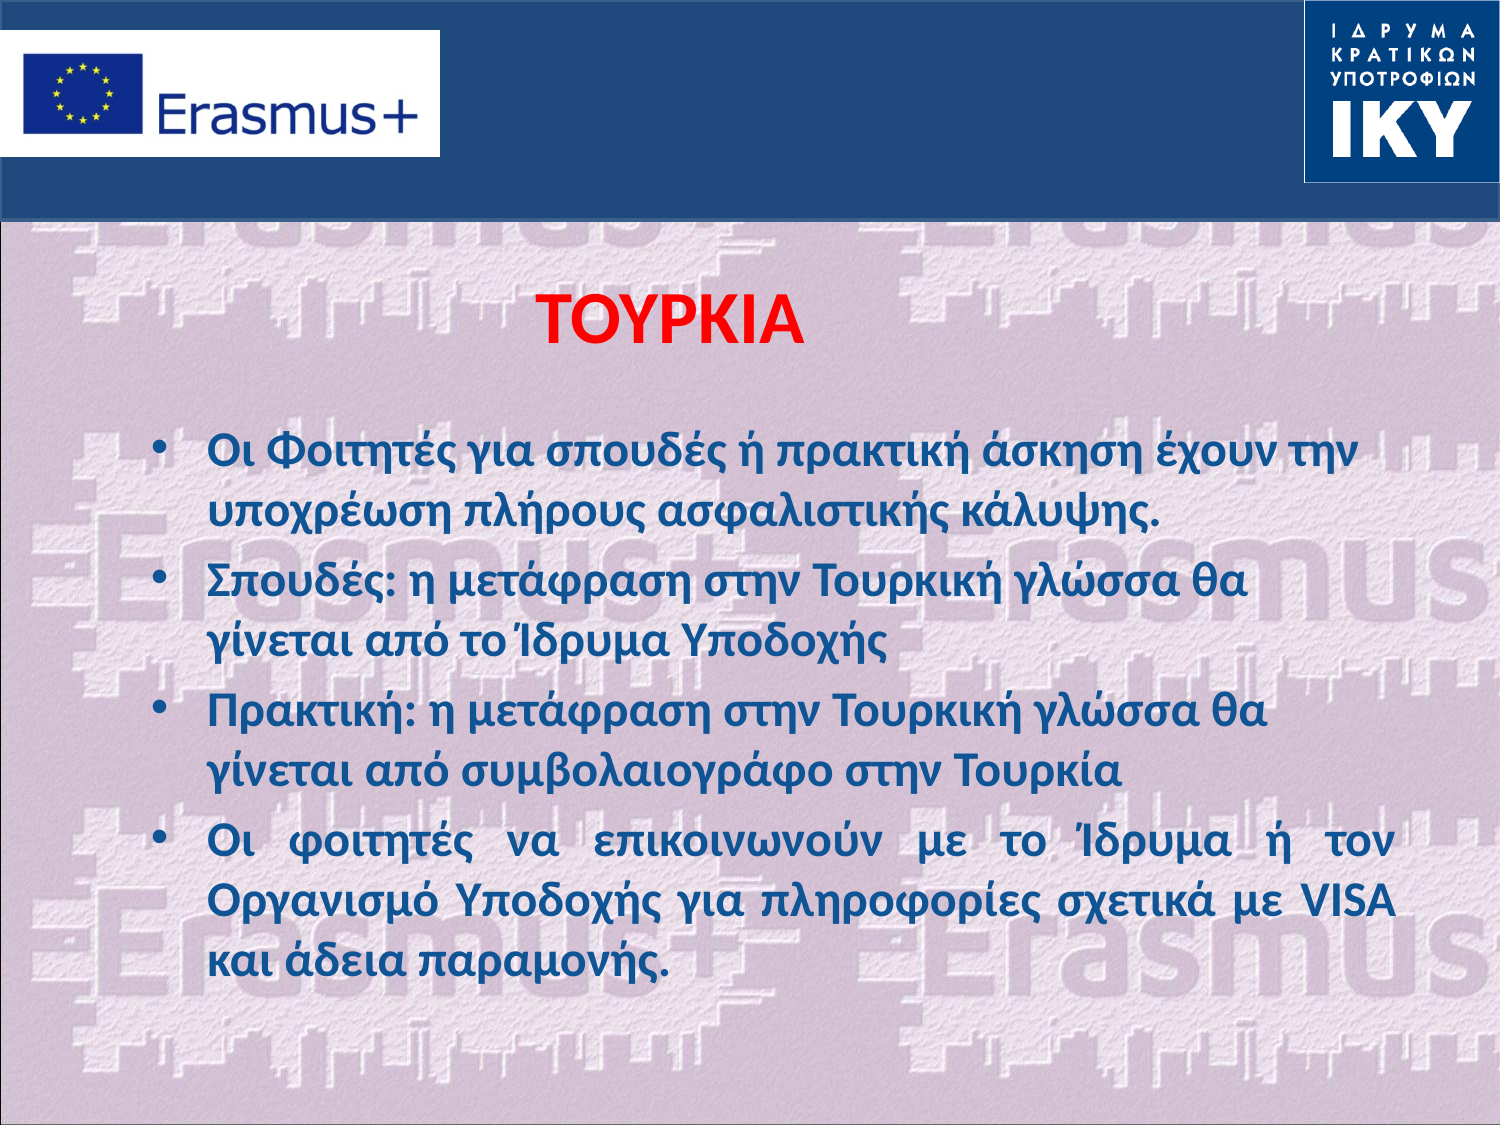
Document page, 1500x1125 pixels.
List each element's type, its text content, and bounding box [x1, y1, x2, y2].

title ΤΟΥΡΚΙΑ [76, 219, 1265, 408]
picture [0, 30, 440, 157]
picture [0, 222, 1500, 1125]
list Οι Φοιτητές για σπουδές ή πρακτική άσκηση έχουν την υποχρέωση πλήρους ασφαλιστικής κάλυψης. Σπουδές: η μετάφραση στην Τουρκική γλώσσα θα γίνεται από το Ίδρυμα Υποδοχής Πρακτική: η μετάφραση στην Τουρκική γλώσσα θα γίνεται από συμβολαιογράφο στην Τουρκία Οι φοιτητές να επικοινωνούν με το Ίδρυμα ή τον Οργανισμό Υποδοχής για πληροφορίες σχετικά με VISA και άδεια παραμονής. [135, 408, 1412, 1024]
picture [1304, 0, 1500, 183]
